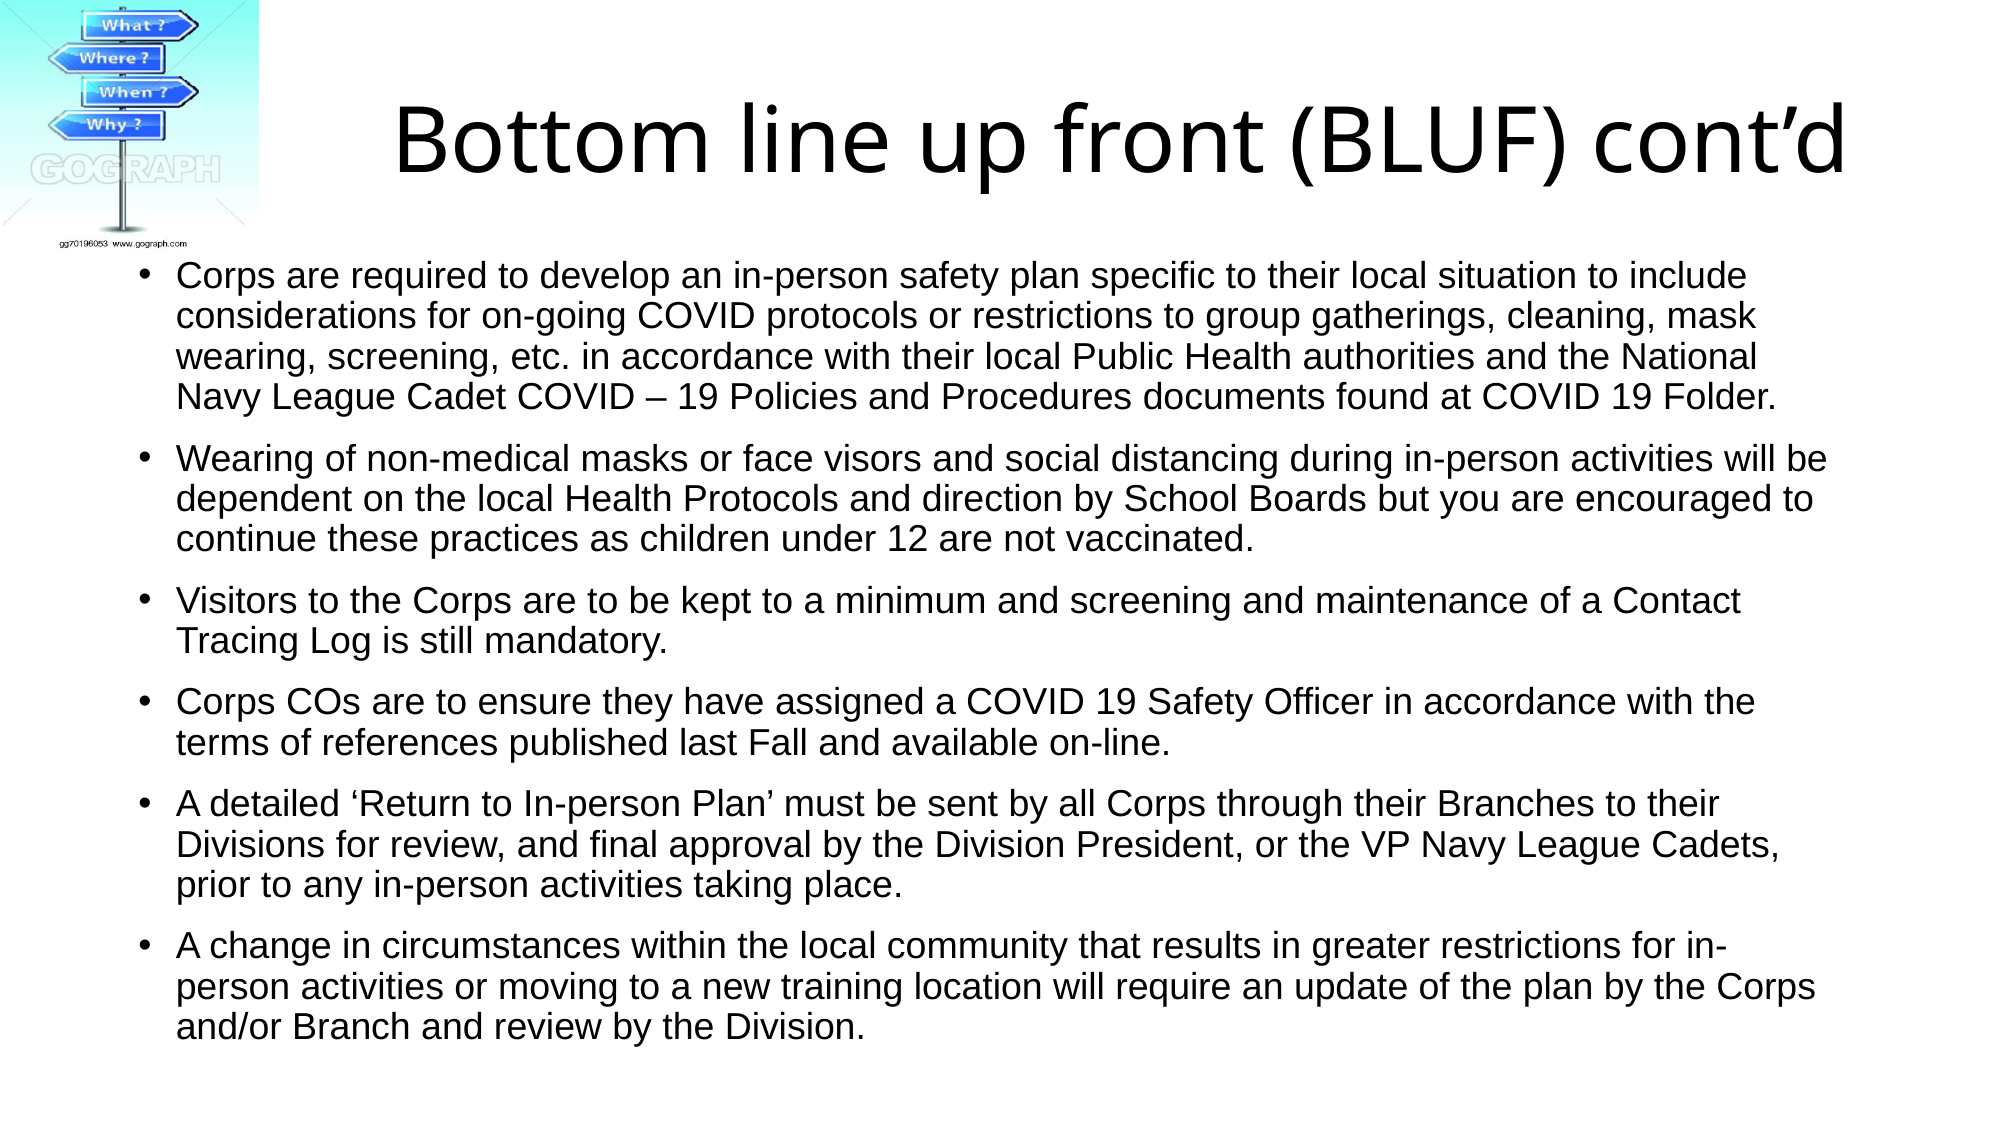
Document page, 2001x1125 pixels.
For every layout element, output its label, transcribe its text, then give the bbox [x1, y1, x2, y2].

title Bottom line up front (BLUF) cont’d [376, 34, 1956, 252]
picture [0, 0, 259, 249]
list Corps are required to develop an in-person safety plan specific to their local situation to include considerations for on-going COVID protocols or restrictions to group gatherings, cleaning, mask wearing, screening, etc. in accordance with their local Public Health authorities and the National Navy League Cadet COVID – 19 Policies and Procedures documents found at COVID 19 Folder. Wearing of non-medical masks or face visors and social distancing during in-person activities will be dependent on the local Health Protocols and direction by School Boards but you are encouraged to continue these practices as children under 12 are not vaccinated. Visitors to the Corps are to be kept to a minimum and screening and maintenance of a Contact Tracing Log is still mandatory. Corps COs are to ensure they have assigned a COVID 19 Safety Officer in accordance with the terms of references published last Fall and available on-line. A detailed ‘Return to In-person Plan’ must be sent by all Corps through their Branches to their Divisions for review, and final approval by the Division President, or the VP Navy League Cadets, prior to any in-person activities taking place. A change in circumstances within the local community that results in greater restrictions for in-person activities or moving to a new training location will require an update of the plan by the Corps and/or Branch and review by the Division. [123, 248, 1849, 1072]
